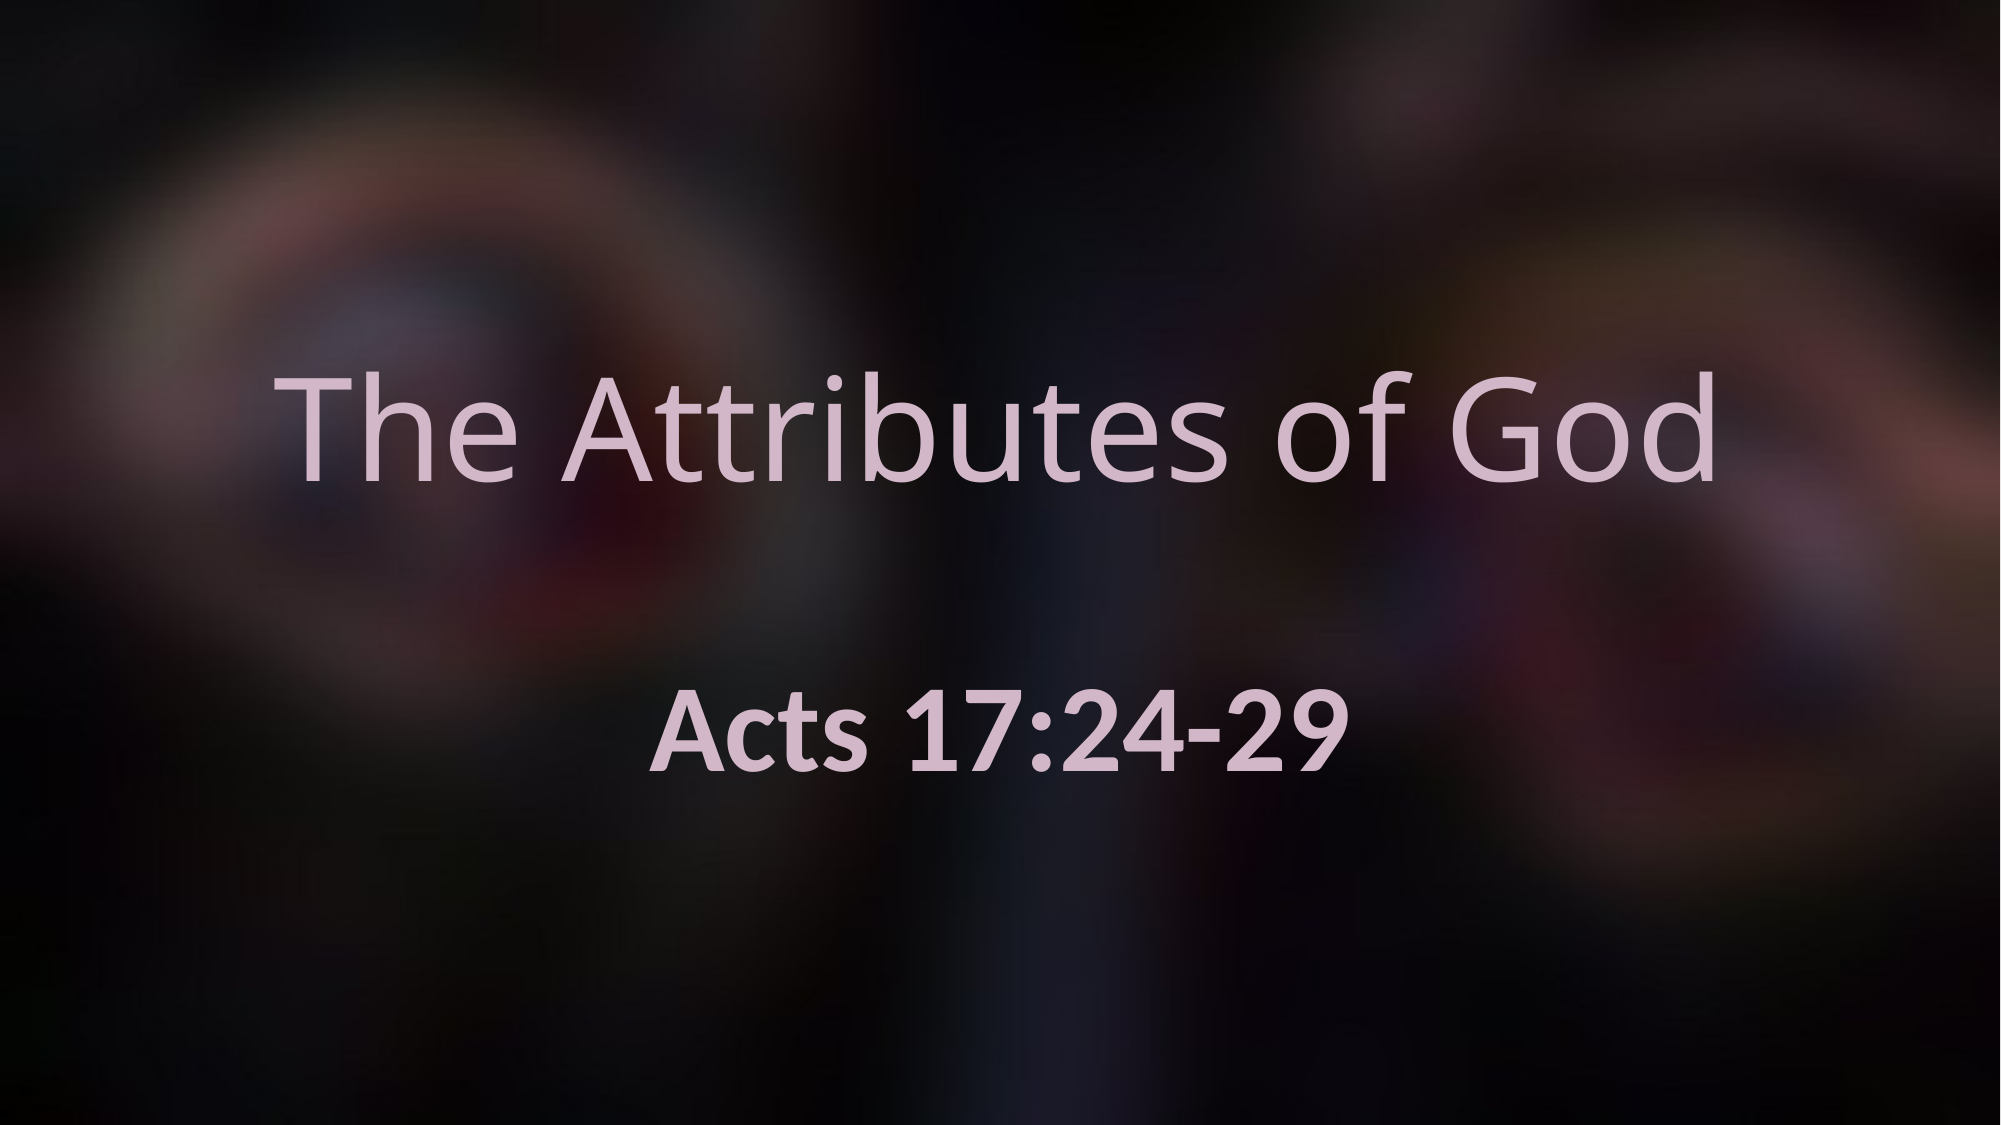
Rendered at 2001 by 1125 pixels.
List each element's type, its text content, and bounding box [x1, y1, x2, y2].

title The Attributes of God [249, 190, 1750, 521]
subtitle Acts 17:24-29 [249, 655, 1750, 863]
picture [0, 0, 2001, 1125]
